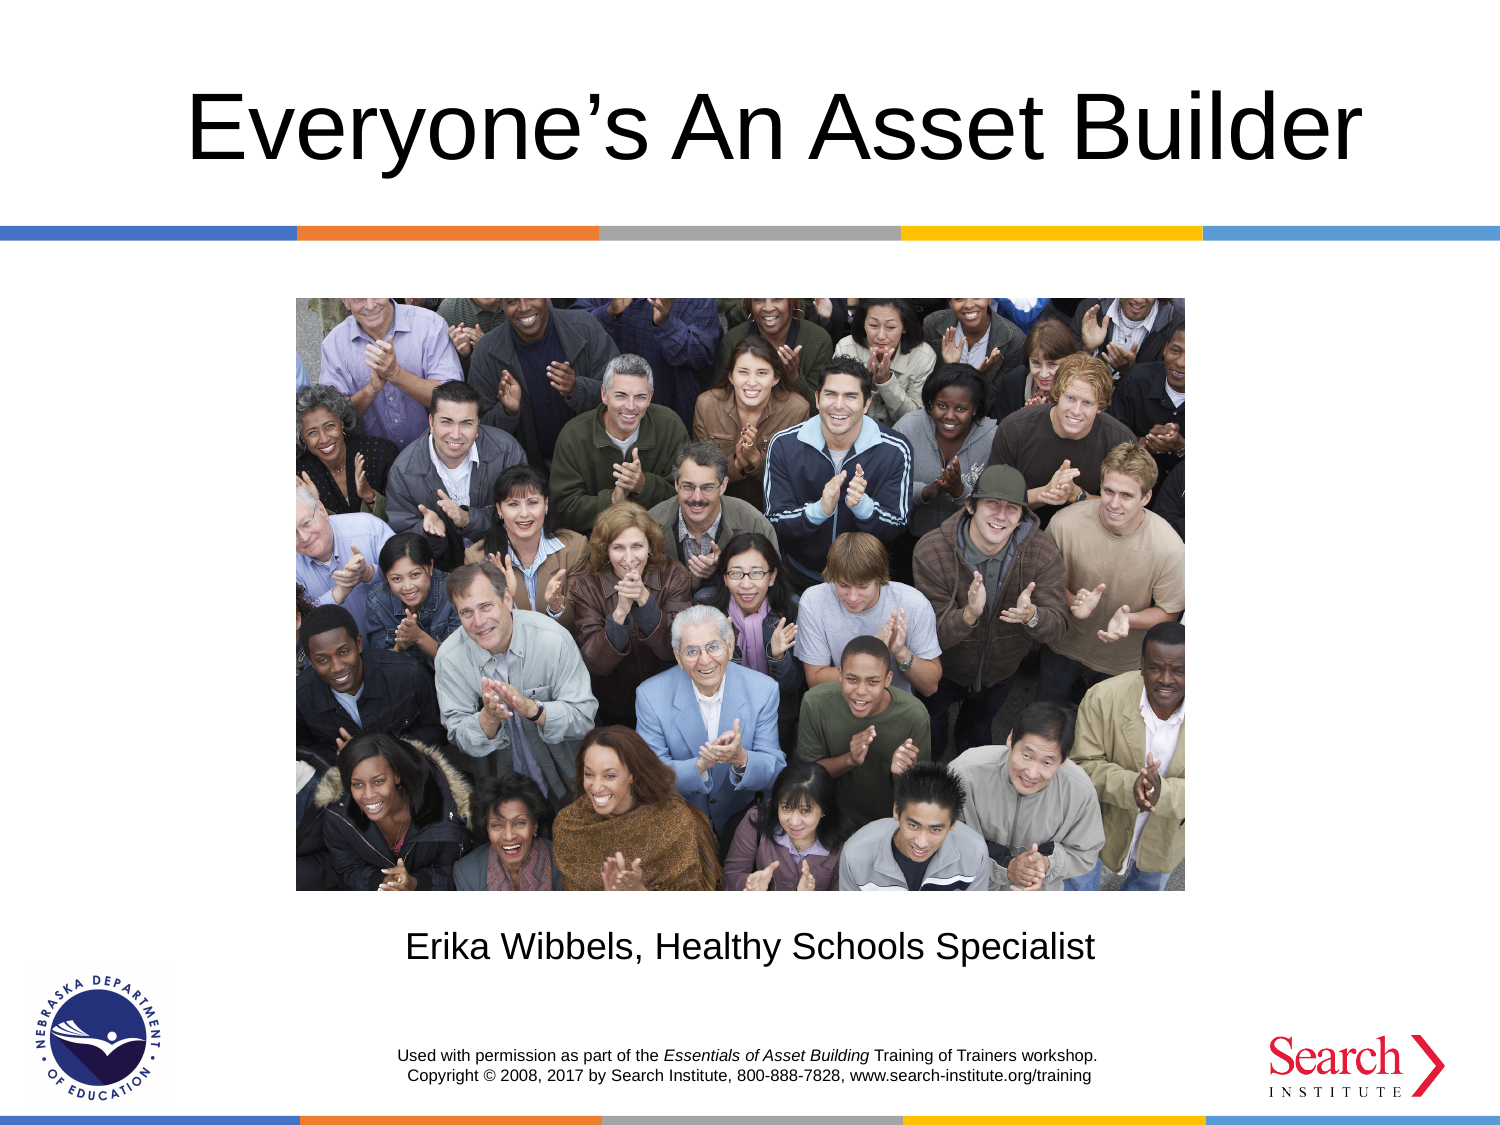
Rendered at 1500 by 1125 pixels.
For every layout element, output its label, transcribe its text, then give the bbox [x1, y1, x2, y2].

picture [26, 966, 171, 1111]
text_box Erika Wibbels, Healthy Schools Specialist [0, 906, 1500, 1098]
title Everyone’s An Asset Builder [87, 0, 1463, 188]
picture [296, 298, 1185, 891]
